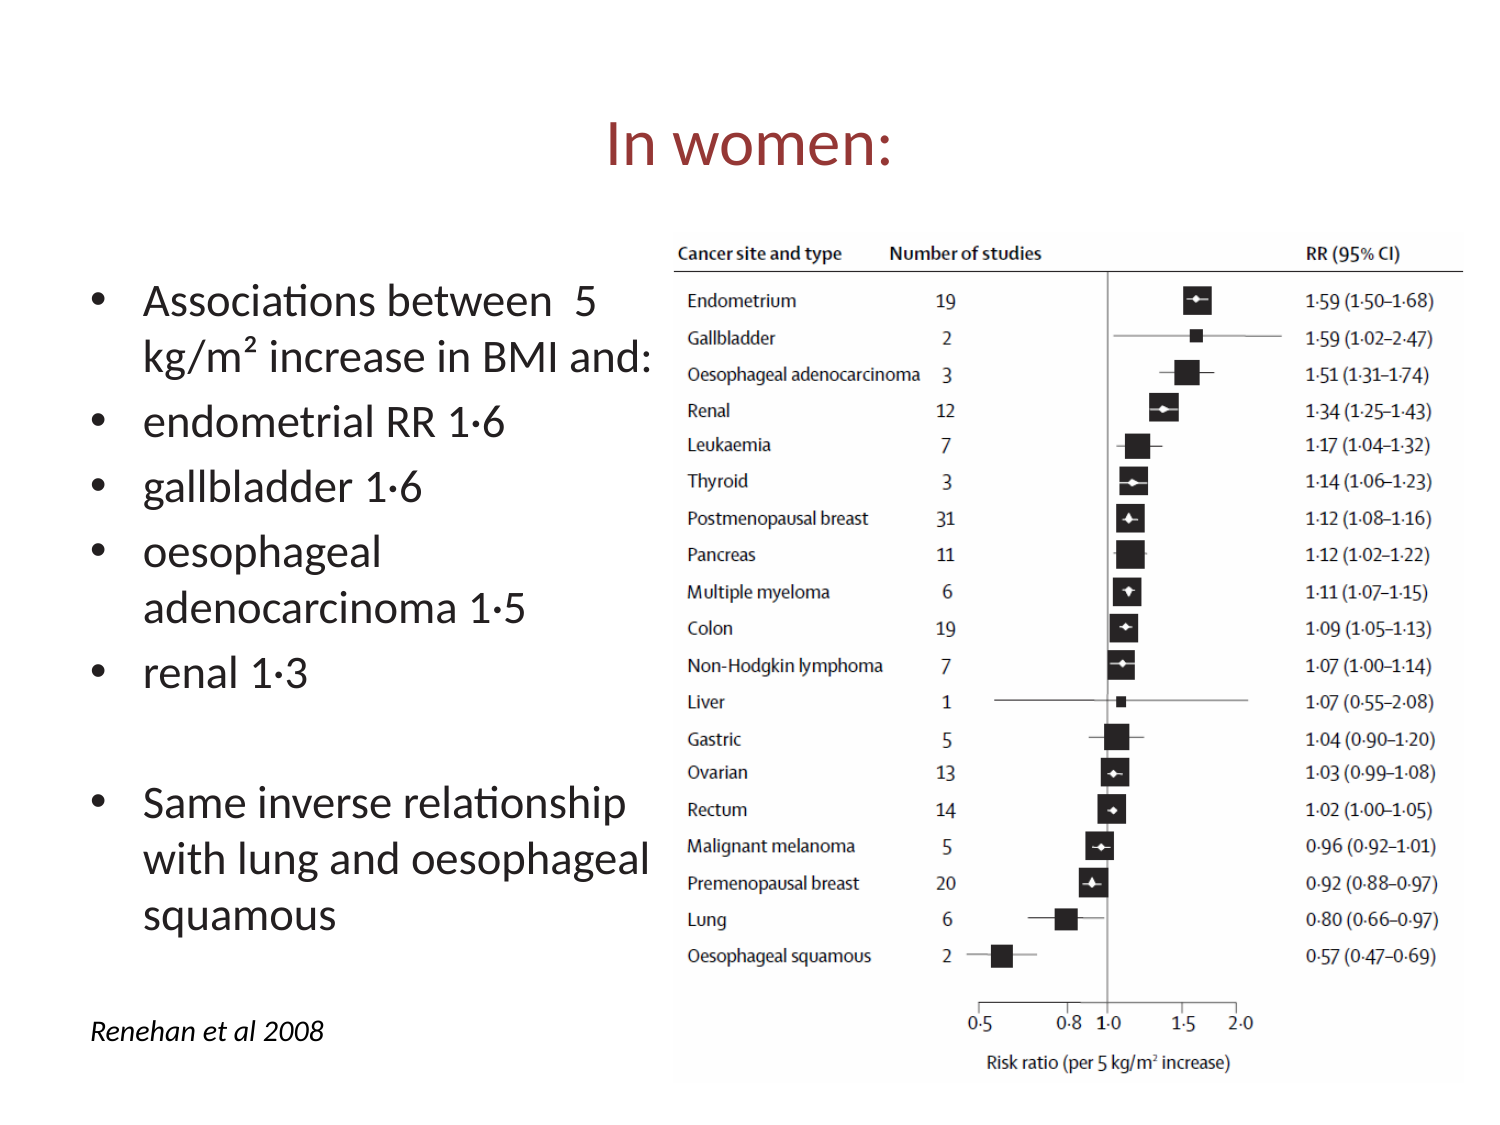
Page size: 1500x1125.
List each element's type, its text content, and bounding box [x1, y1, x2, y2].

title In women: [75, 45, 1425, 233]
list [673, 232, 1464, 1083]
list Associations between 5 kg/m² increase in BMI and: endometrial RR 1·6 gallbladder 1·6 oesophageal adenocarcinoma 1·5 renal 1·3 Same inverse relationship with lung and oesophageal squamous Renehan et al 2008 [75, 262, 668, 1083]
